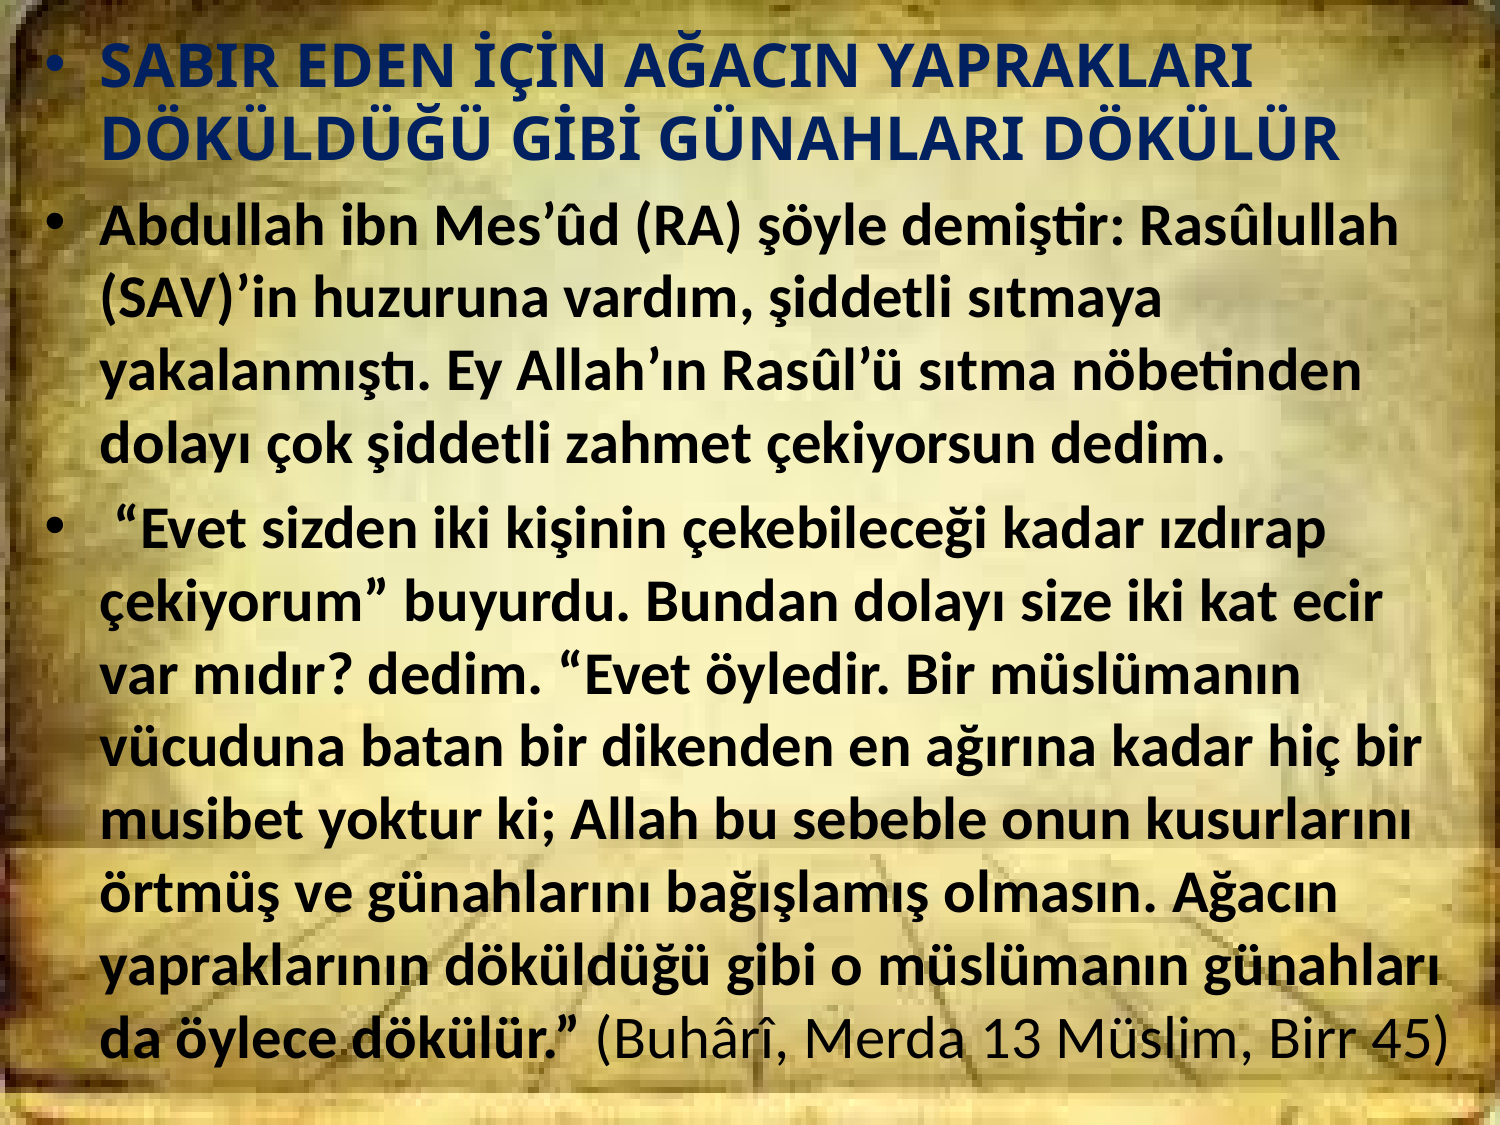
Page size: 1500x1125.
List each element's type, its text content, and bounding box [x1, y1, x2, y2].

list SABIR EDEN İÇİN AĞACIN YAPRAKLARI DÖKÜLDÜĞÜ GİBİ GÜNAHLARI DÖKÜLÜR Abdullah ibn Mes’ûd (RA) şöyle demiştir: Rasûlullah (SAV)’in huzuruna vardım, şiddetli sıtmaya yakalanmıştı. Ey Allah’ın Rasûl’ü sıtma nöbetinden dolayı çok şiddetli zahmet çekiyorsun dedim. “Evet sizden iki kişinin çekebileceği kadar ızdırap çekiyorum” buyurdu. Bundan dolayı size iki kat ecir var mıdır? dedim. “Evet öyledir. Bir müslümanın vücuduna batan bir dikenden en ağırına kadar hiç bir musibet yoktur ki; Allah bu sebeble onun kusurlarını örtmüş ve günahlarını bağışlamış olmasın. Ağacın yapraklarının döküldüğü gibi o müslümanın günahları da öylece dökülür.” (Buhârî, Merda 13 Müslim, Birr 45) [29, 19, 1483, 1094]
picture [0, 0, 1500, 1125]
